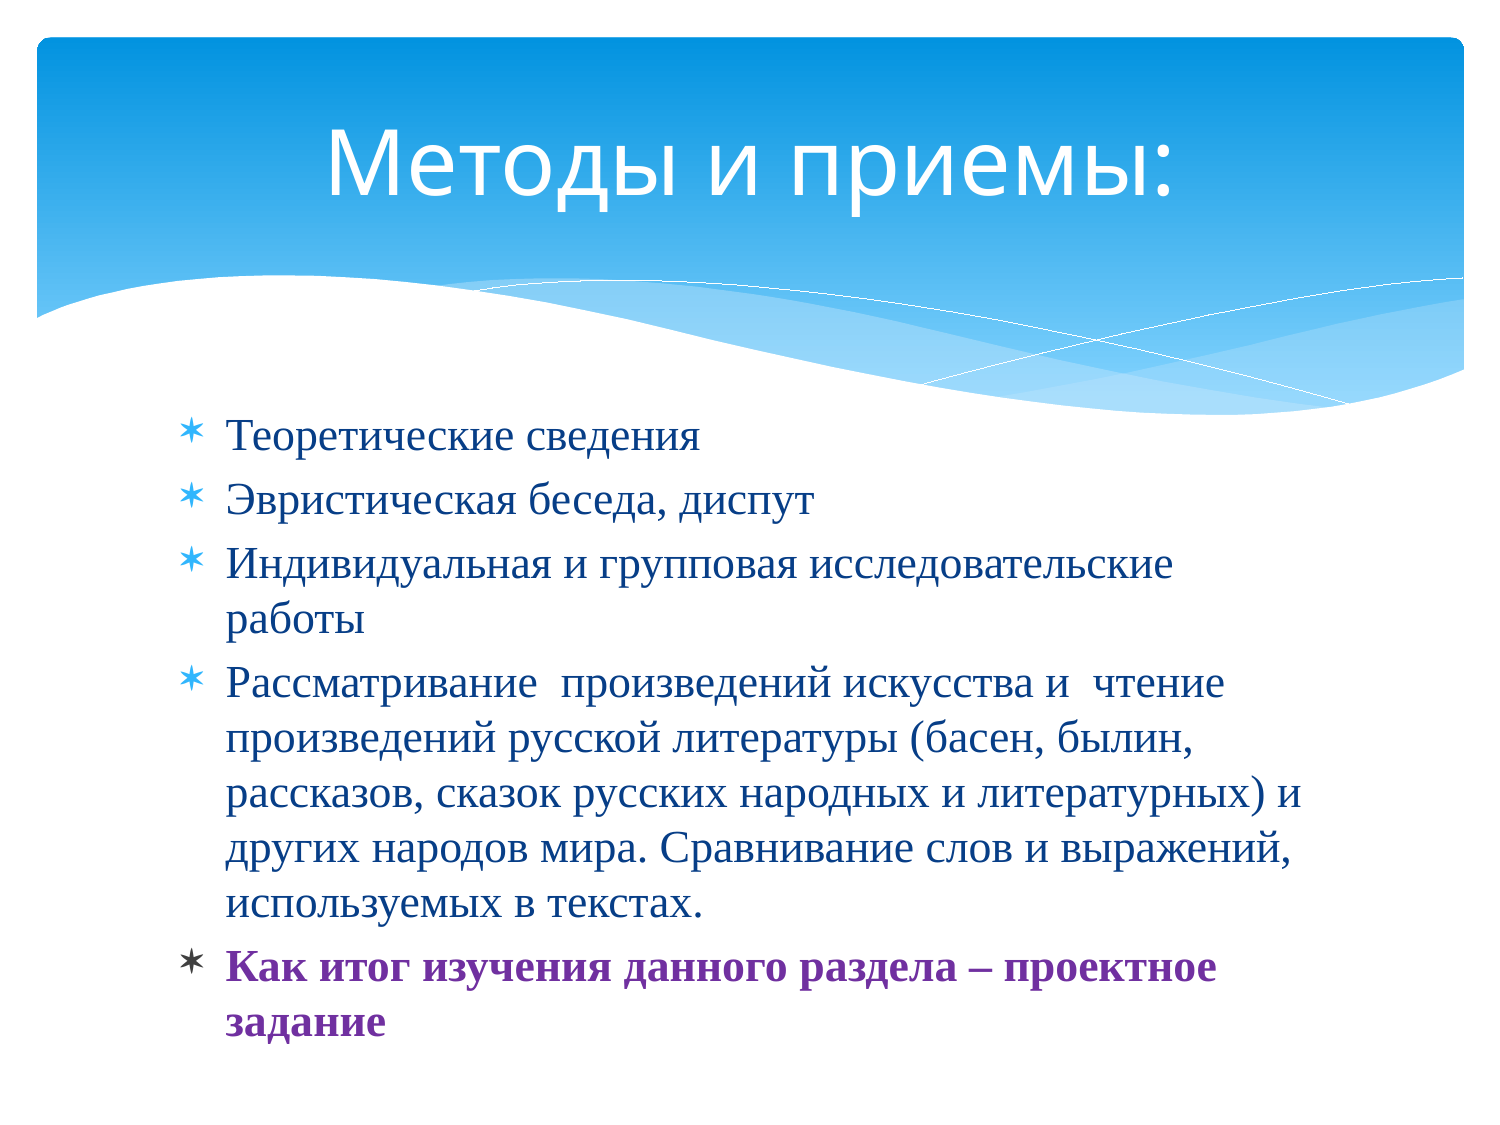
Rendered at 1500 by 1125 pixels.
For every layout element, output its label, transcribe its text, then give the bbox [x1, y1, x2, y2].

title Методы и приемы: [75, 55, 1425, 261]
list Теоретические сведения Эвристическая беседа, диспут Индивидуальная и групповая исследовательские работы Рассматривание произведений искусства и чтение произведений русской литературы (басен, былин, рассказов, сказок русских народных и литературных) и других народов мира. Сравнивание слов и выражений, используемых в текстах. Как итог изучения данного раздела – проектное задание [165, 397, 1335, 1083]
